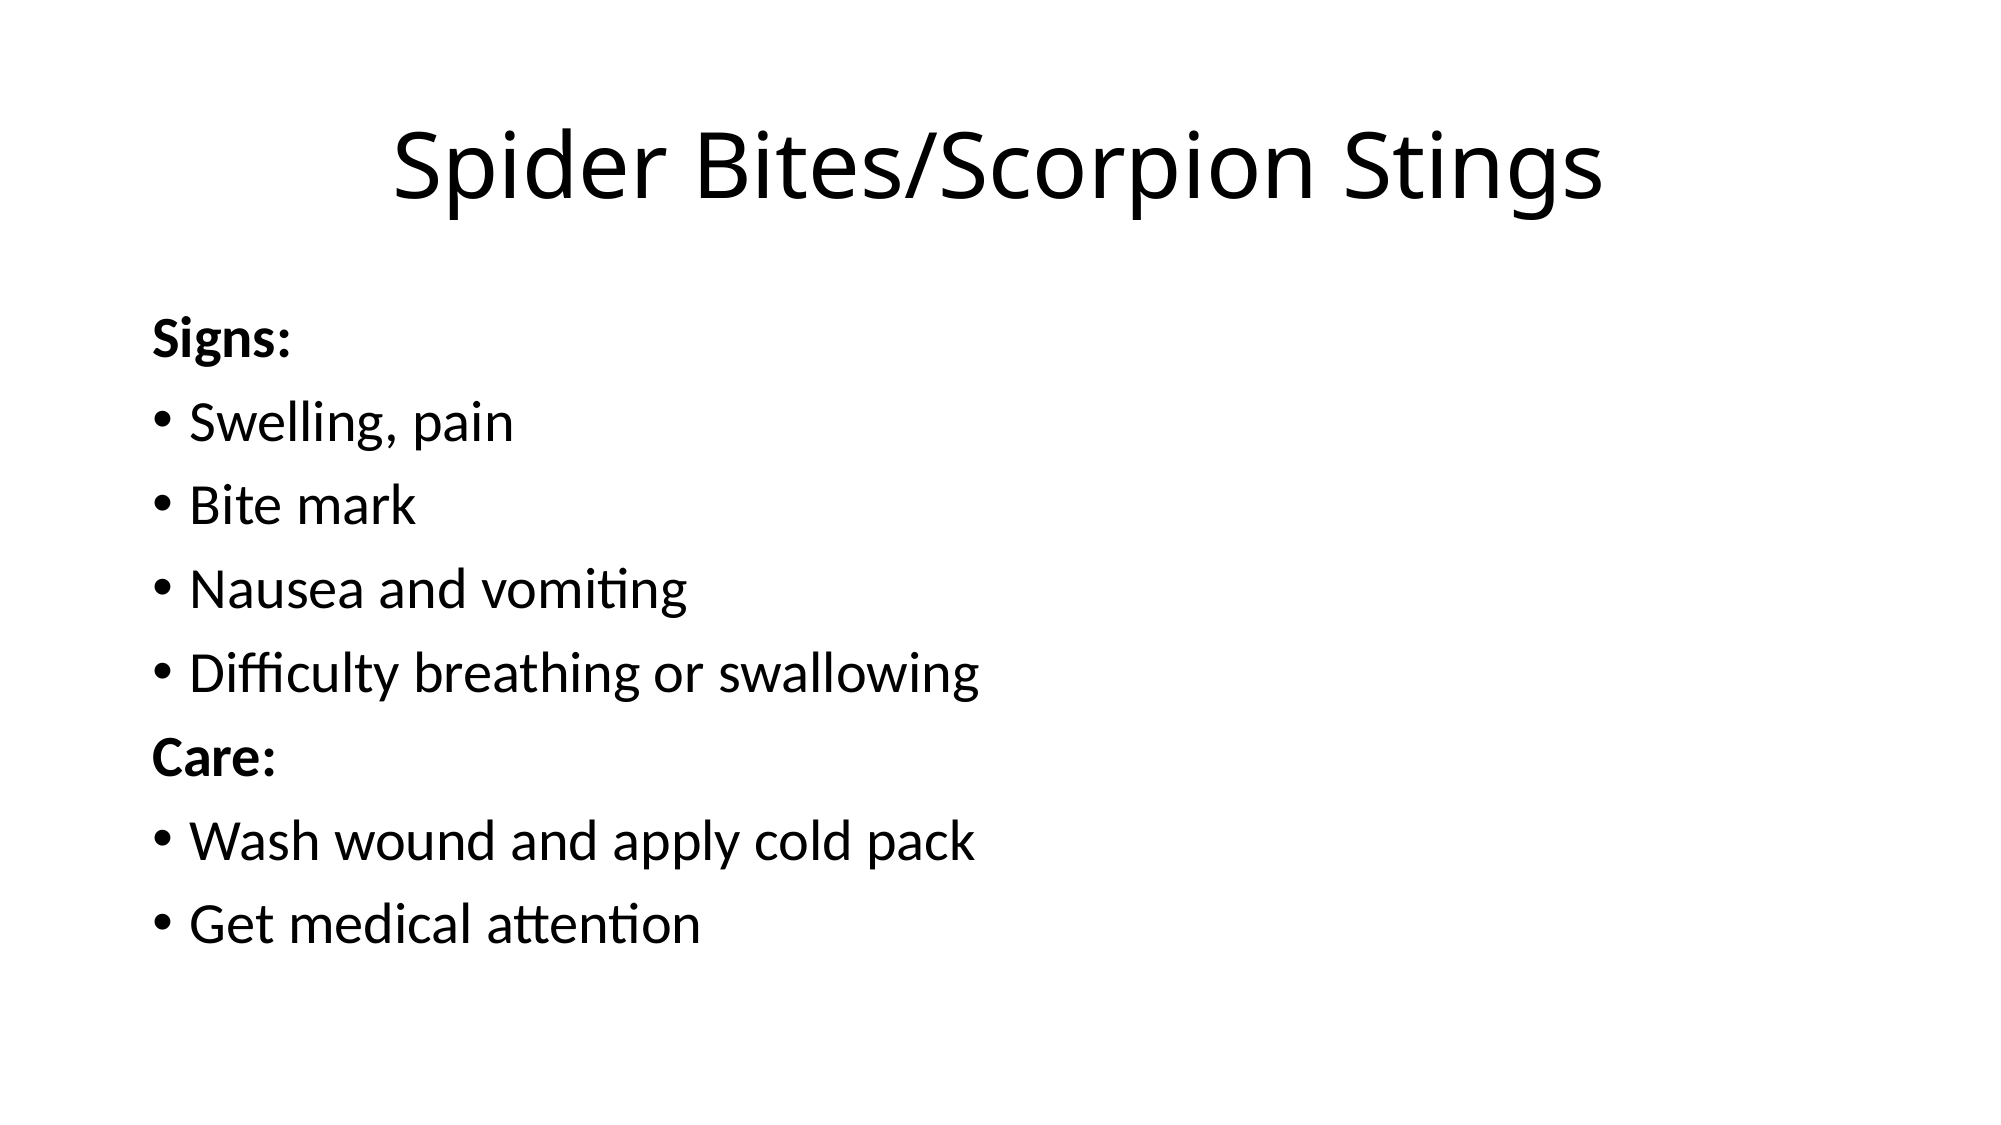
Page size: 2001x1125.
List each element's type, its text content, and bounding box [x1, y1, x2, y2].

list Signs: Swelling, pain Bite mark Nausea and vomiting Difficulty breathing or swallowing Care: Wash wound and apply cold pack Get medical attention [137, 299, 1863, 1014]
title Spider Bites/Scorpion Stings [137, 59, 1863, 278]
